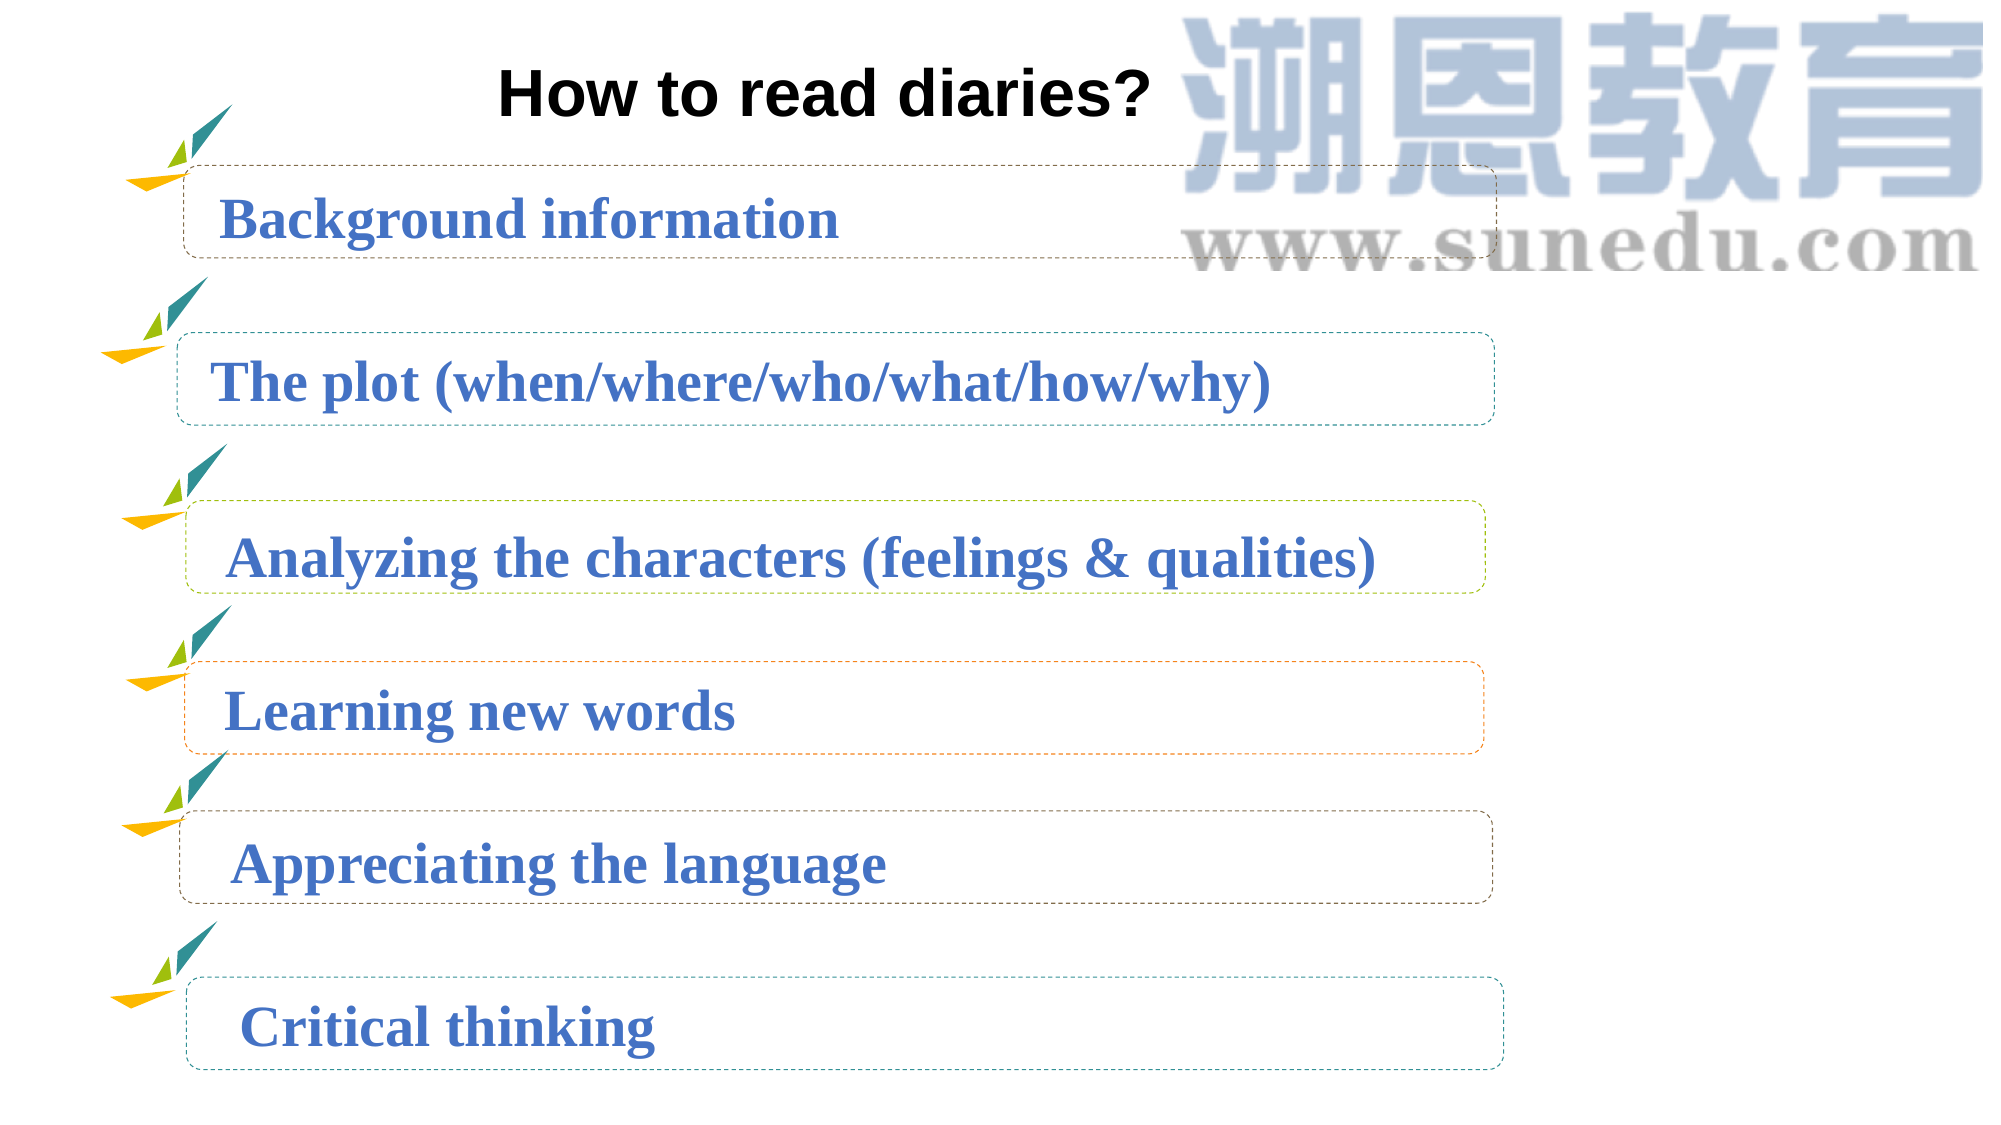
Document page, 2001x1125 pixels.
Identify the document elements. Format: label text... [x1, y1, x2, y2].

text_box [91, 318, 1495, 426]
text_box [111, 791, 1493, 904]
text_box How to read diaries? [440, 42, 1211, 138]
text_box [116, 645, 1484, 755]
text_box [112, 484, 1486, 594]
picture [1178, 10, 1983, 271]
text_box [100, 962, 1504, 1070]
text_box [115, 145, 1497, 258]
